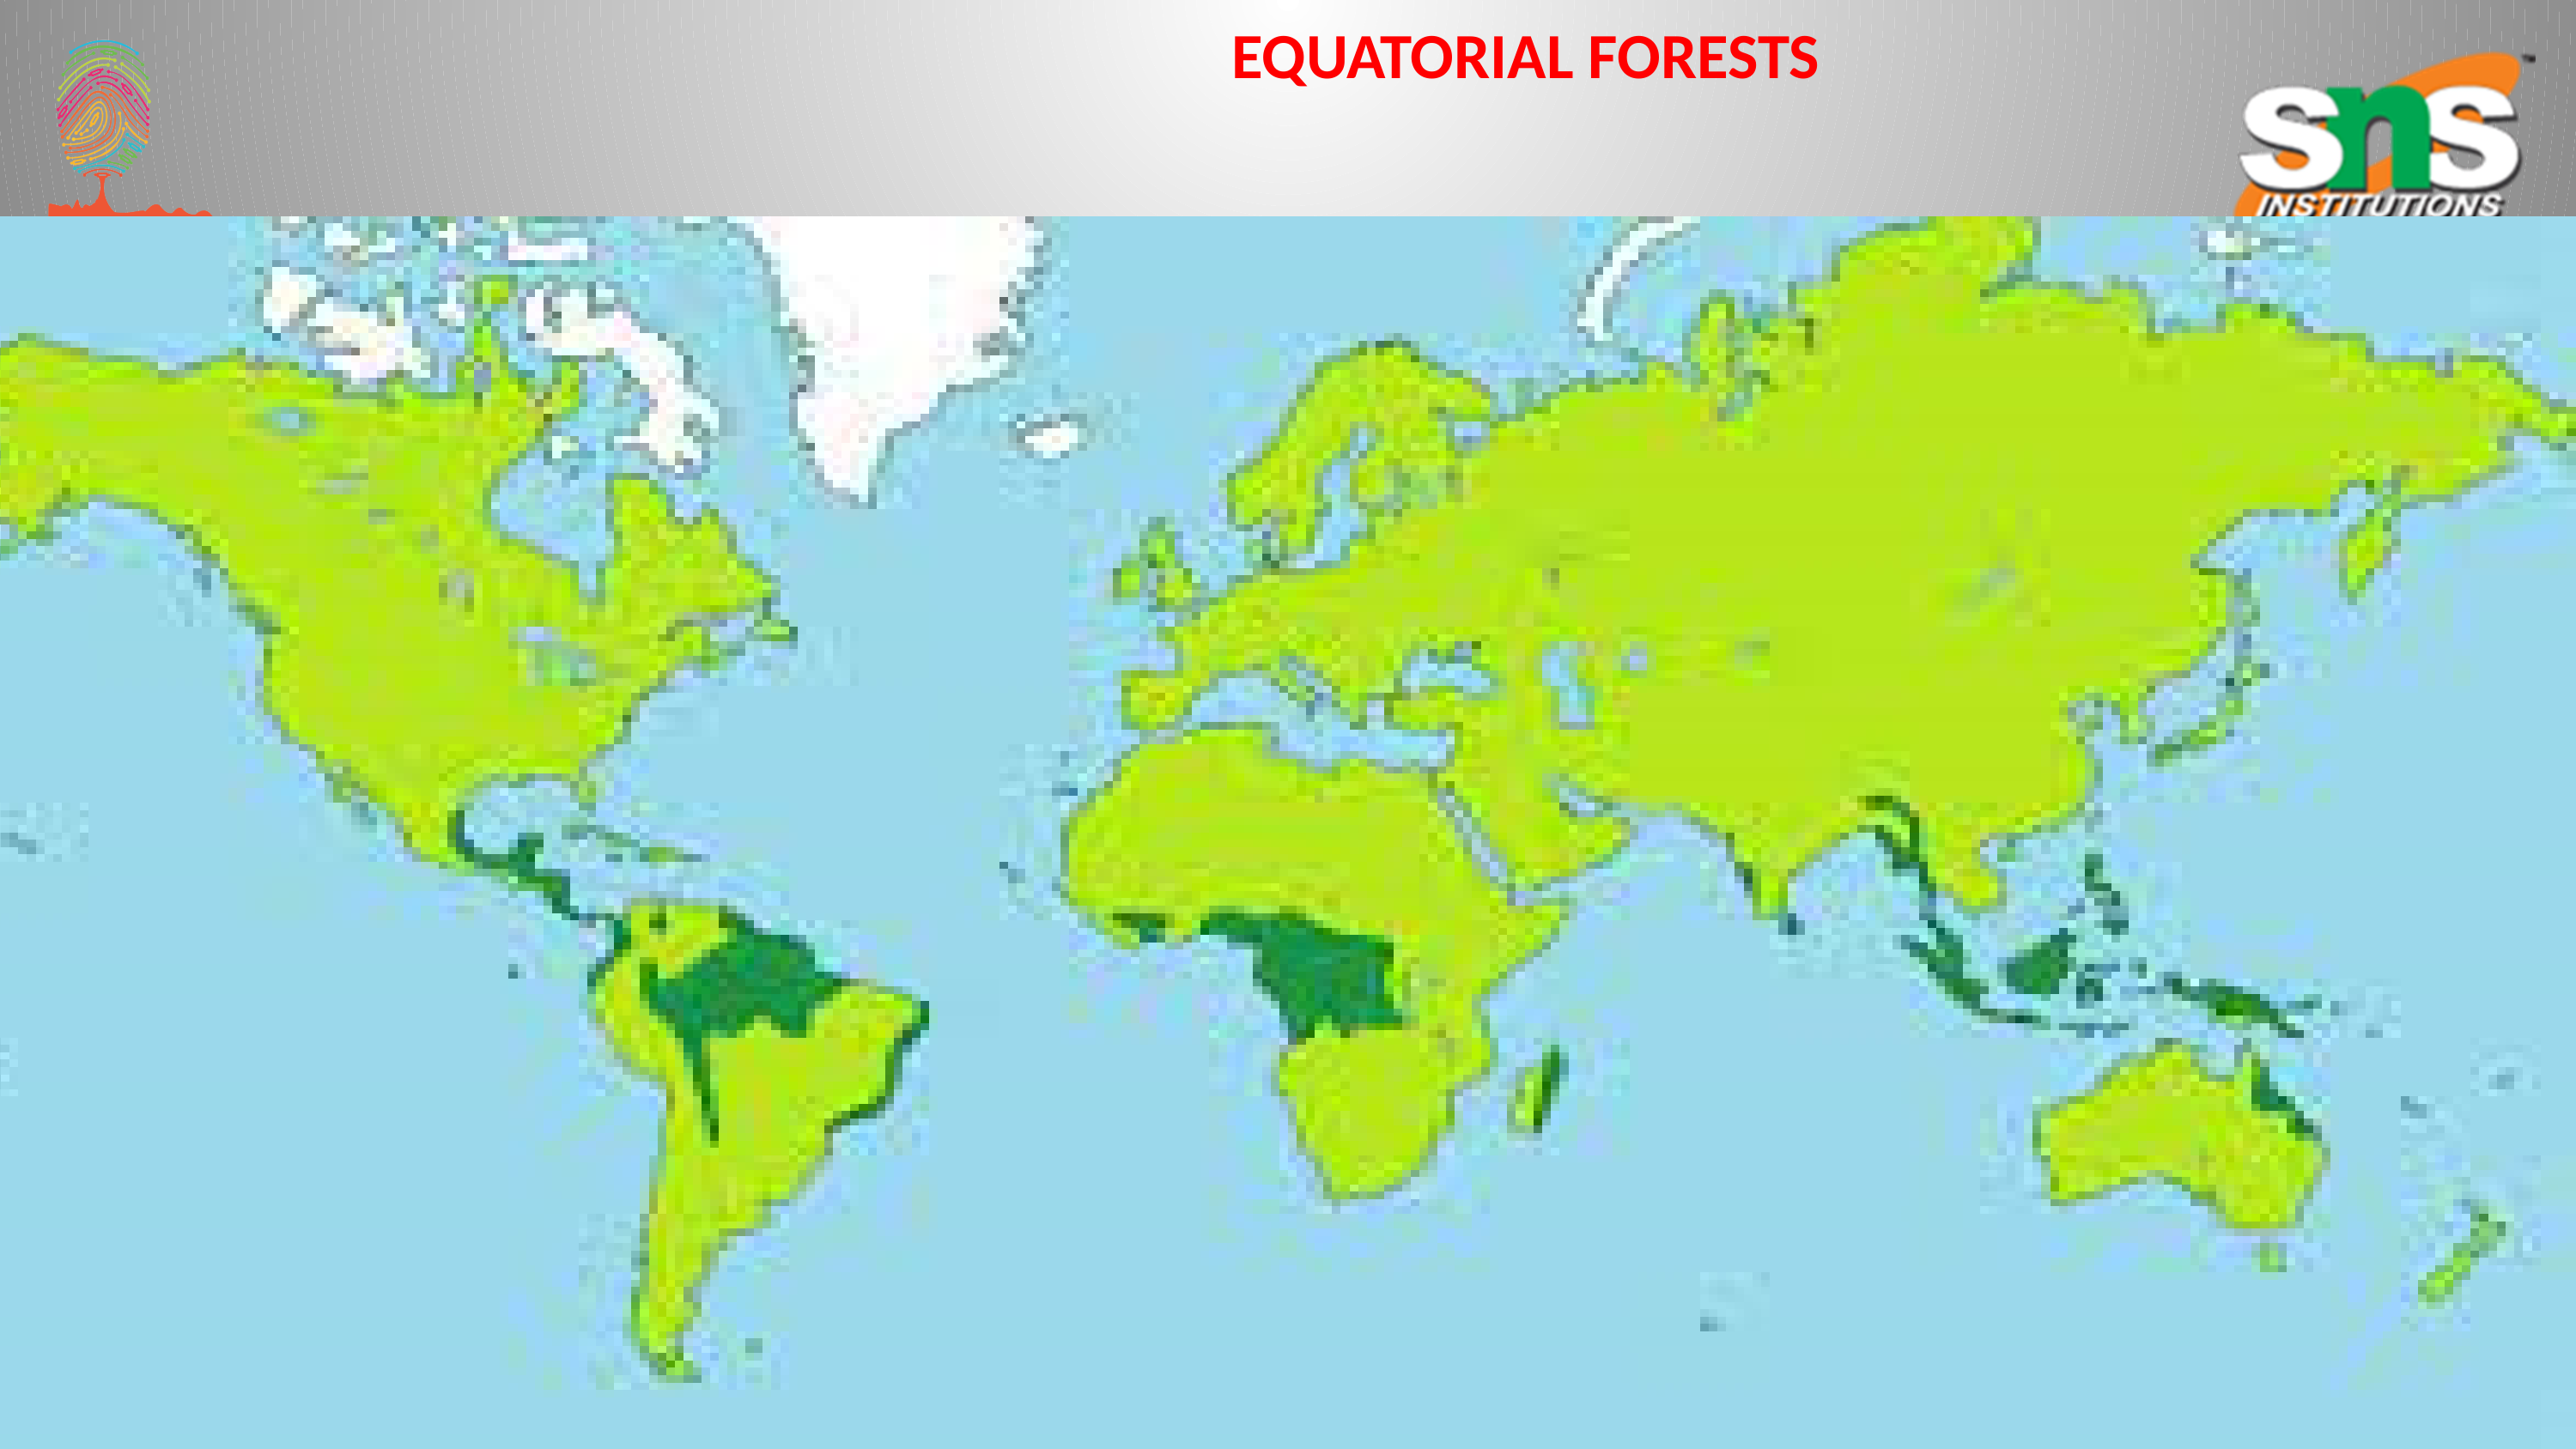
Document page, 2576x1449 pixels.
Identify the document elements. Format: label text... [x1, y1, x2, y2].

picture [0, 33, 2576, 1449]
list EQUATORIAL FORESTS [738, 0, 2281, 99]
